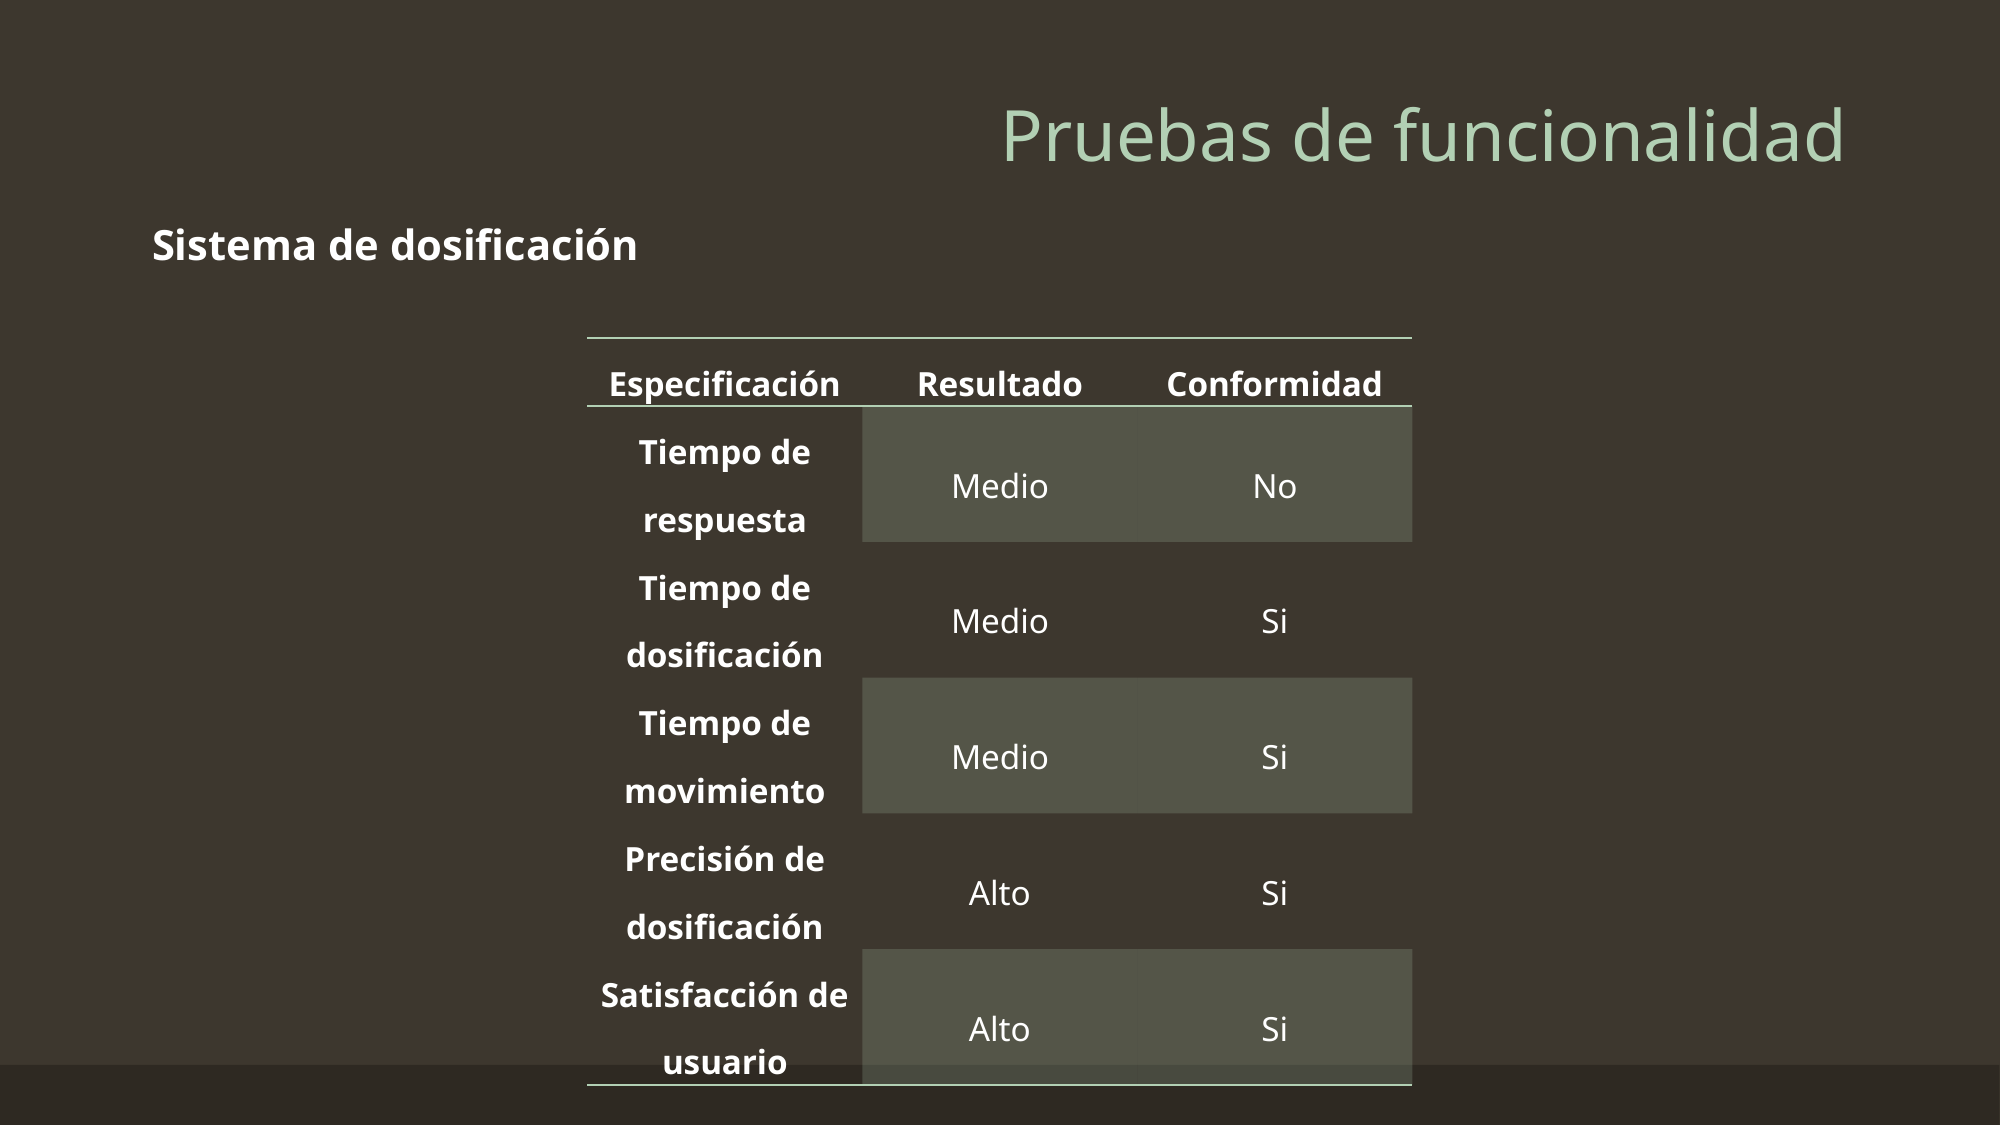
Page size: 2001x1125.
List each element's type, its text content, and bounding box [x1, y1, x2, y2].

table_cell Alto [862, 949, 1137, 1084]
table_cell Precisión de dosificación [587, 813, 862, 949]
table_cell Si [1137, 678, 1412, 813]
table_cell Medio [862, 542, 1137, 678]
table_header Conformidad [1137, 339, 1412, 405]
table_cell Tiempo de respuesta [587, 407, 862, 542]
table_cell Alto [862, 813, 1137, 949]
table_header Resultado [862, 339, 1137, 405]
table_header Especificación [587, 339, 862, 405]
table_cell No [1137, 407, 1412, 542]
table_cell Si [1137, 949, 1412, 1084]
table_cell Tiempo de dosificación [587, 542, 862, 678]
table_cell Medio [862, 407, 1137, 542]
table_cell Satisfacción de usuario [587, 949, 862, 1084]
list Sistema de dosificación [137, 190, 962, 304]
table_cell Si [1137, 542, 1412, 678]
table_cell Medio [862, 678, 1137, 813]
table_cell Si [1137, 813, 1412, 949]
table_cell Tiempo de movimiento [587, 678, 862, 813]
title Pruebas de funcionalidad [137, 0, 1863, 185]
